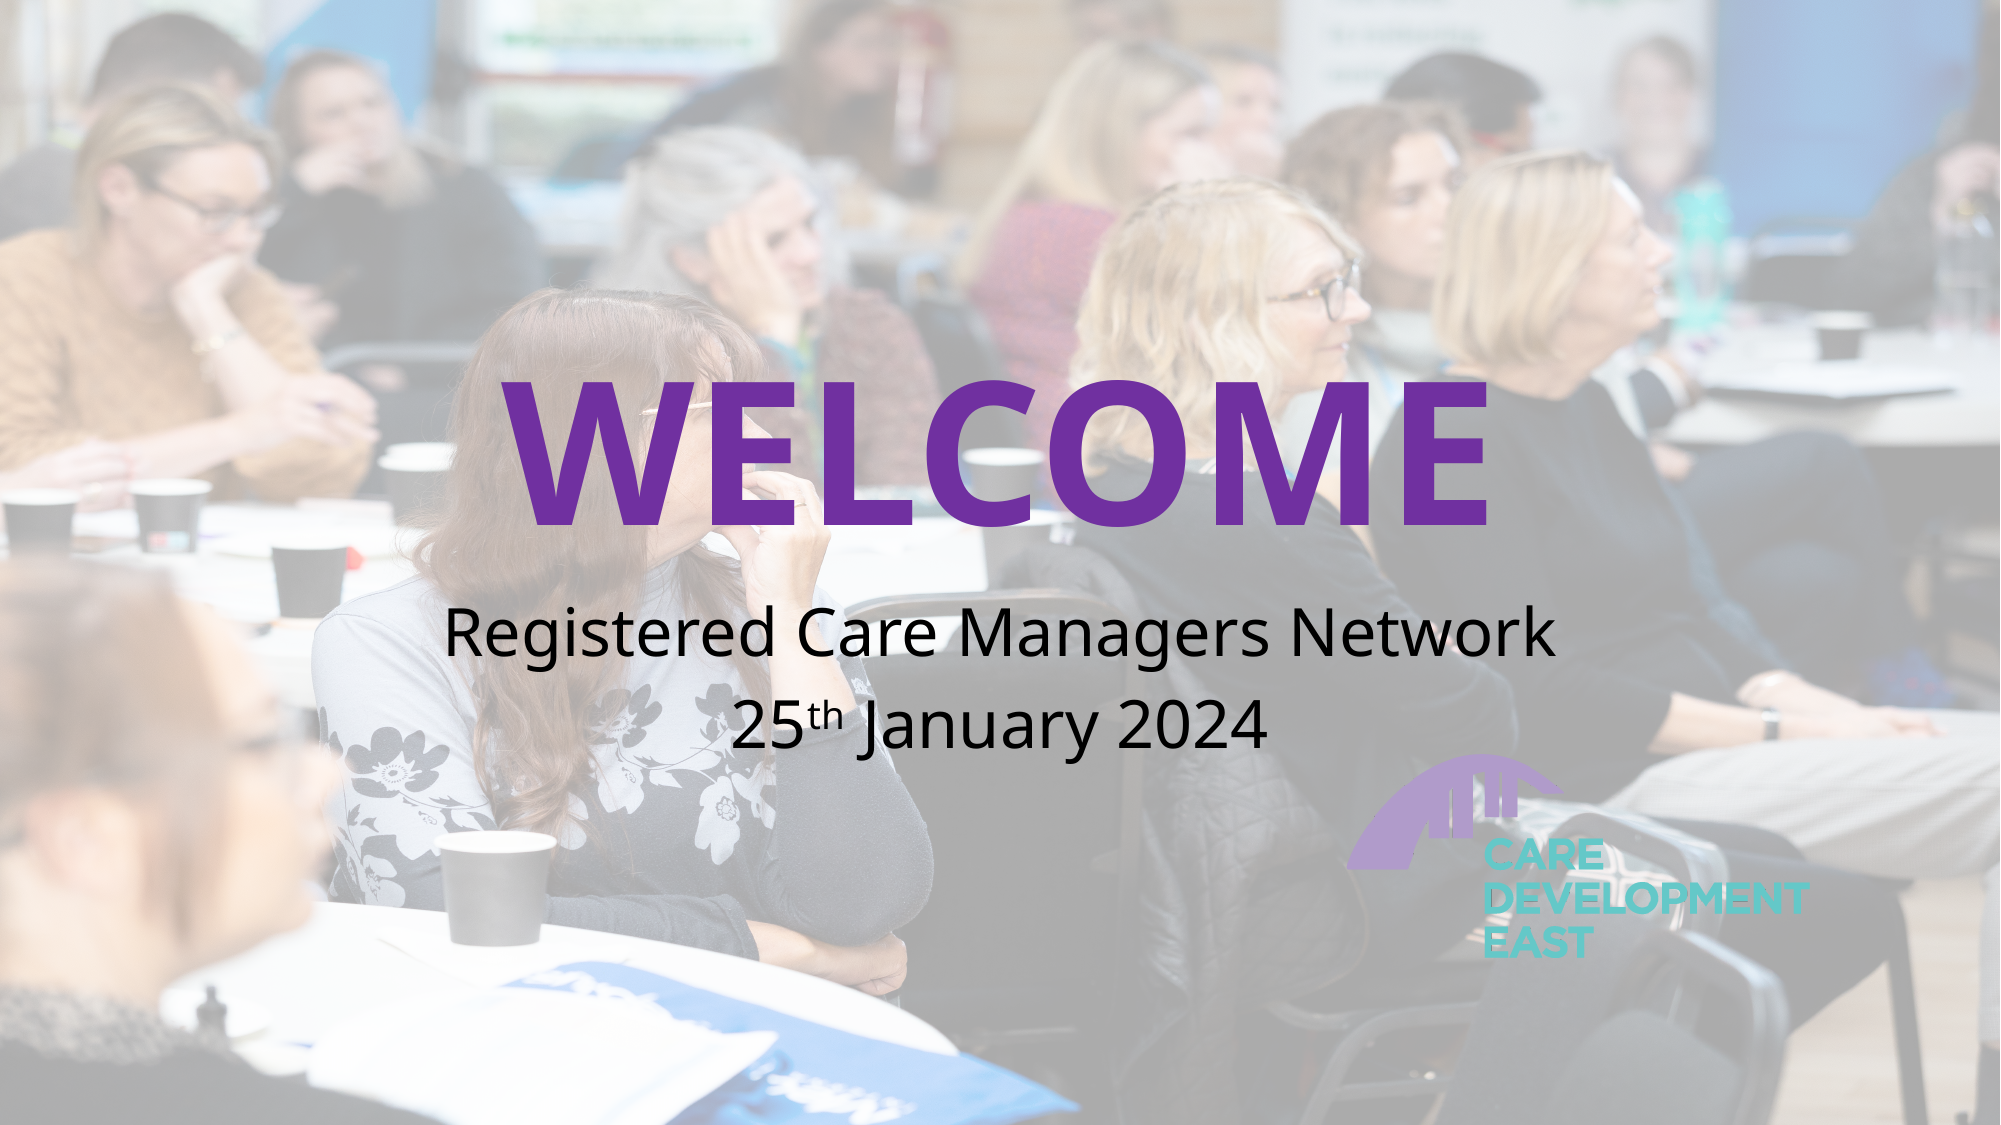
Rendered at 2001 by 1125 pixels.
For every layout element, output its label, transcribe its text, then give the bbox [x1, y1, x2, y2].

subtitle Registered Care Managers Network 25th January 2024 [249, 590, 1750, 863]
title WELCOME [249, 184, 1750, 576]
picture [1179, 592, 2000, 1125]
